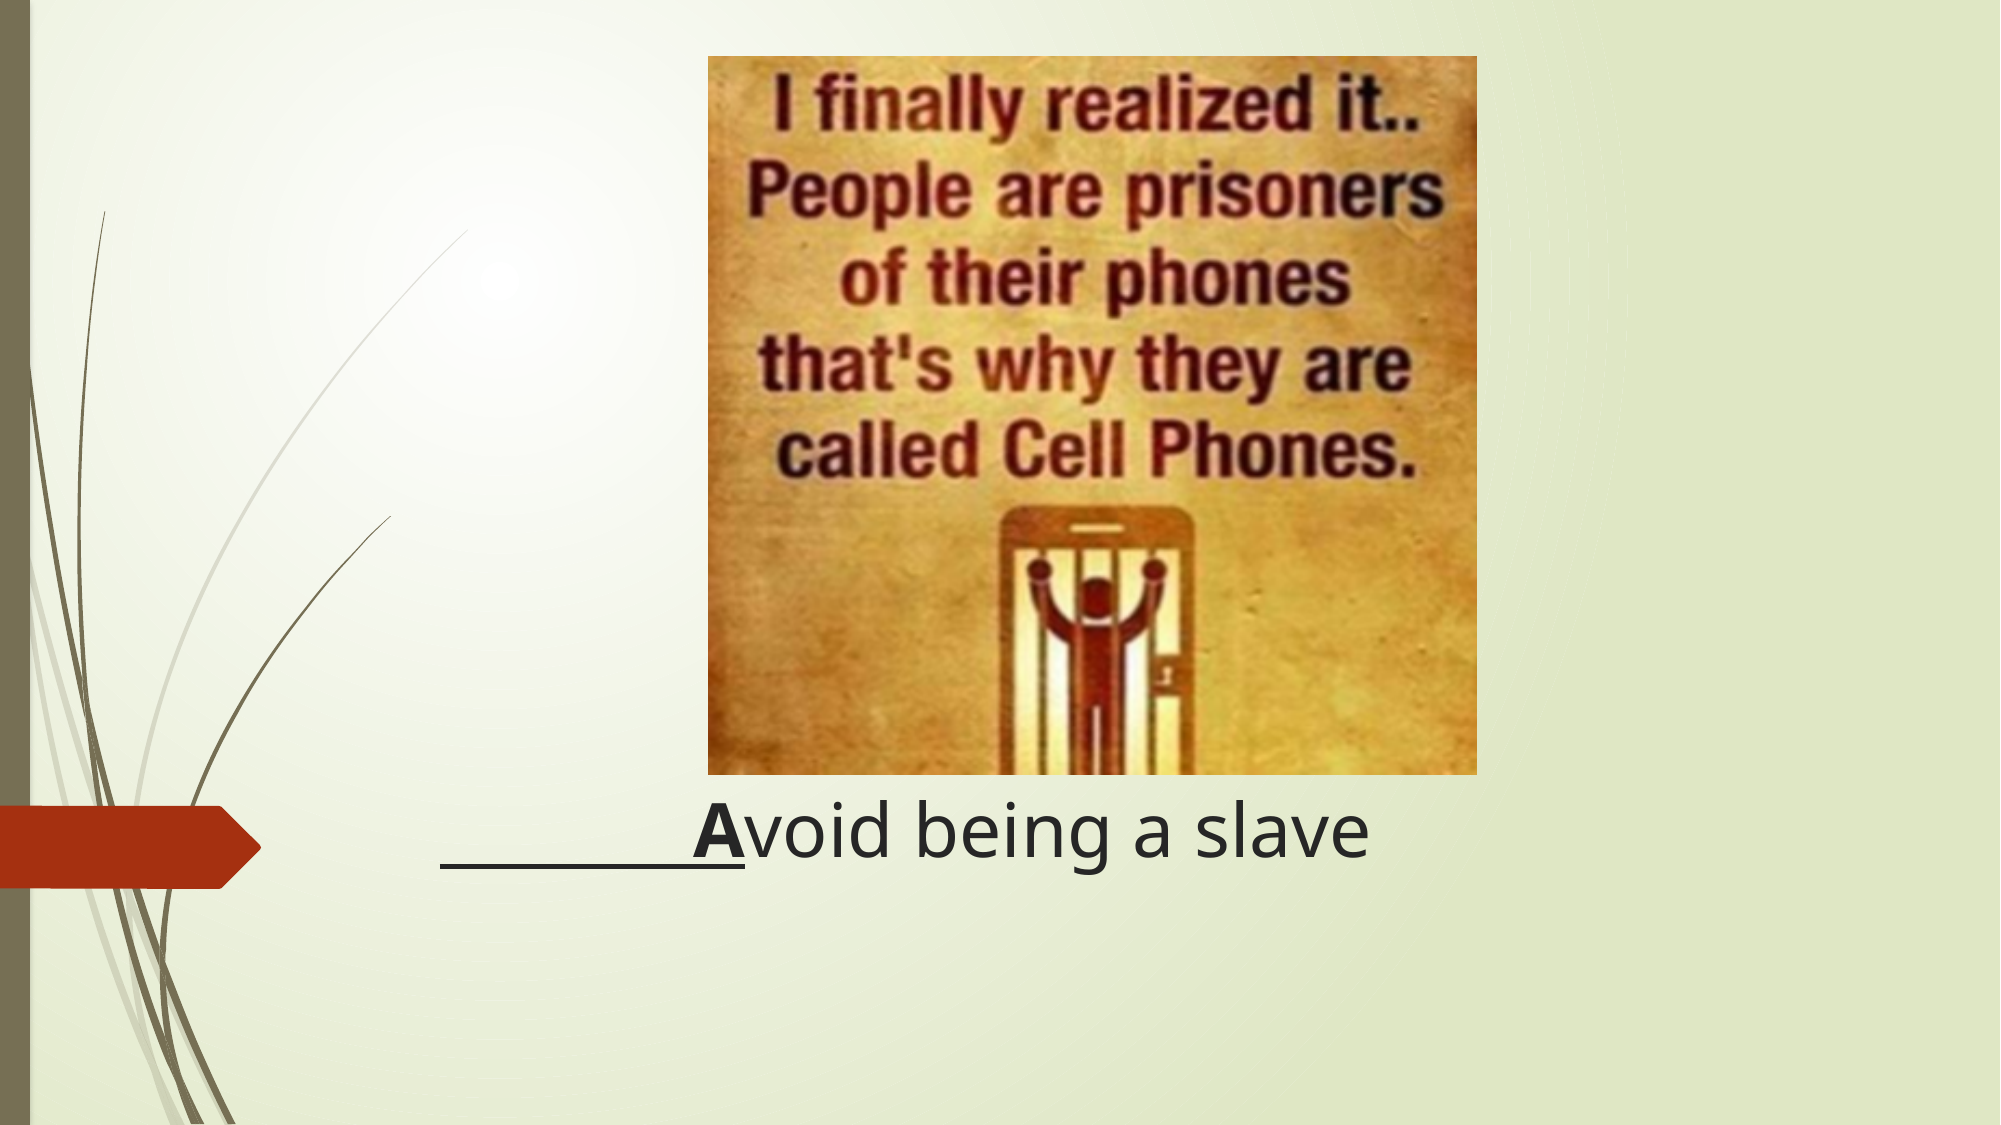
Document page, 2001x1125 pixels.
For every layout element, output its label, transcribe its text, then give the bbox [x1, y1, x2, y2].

title Avoid being a slave [424, 787, 1888, 881]
picture [707, 56, 1478, 775]
